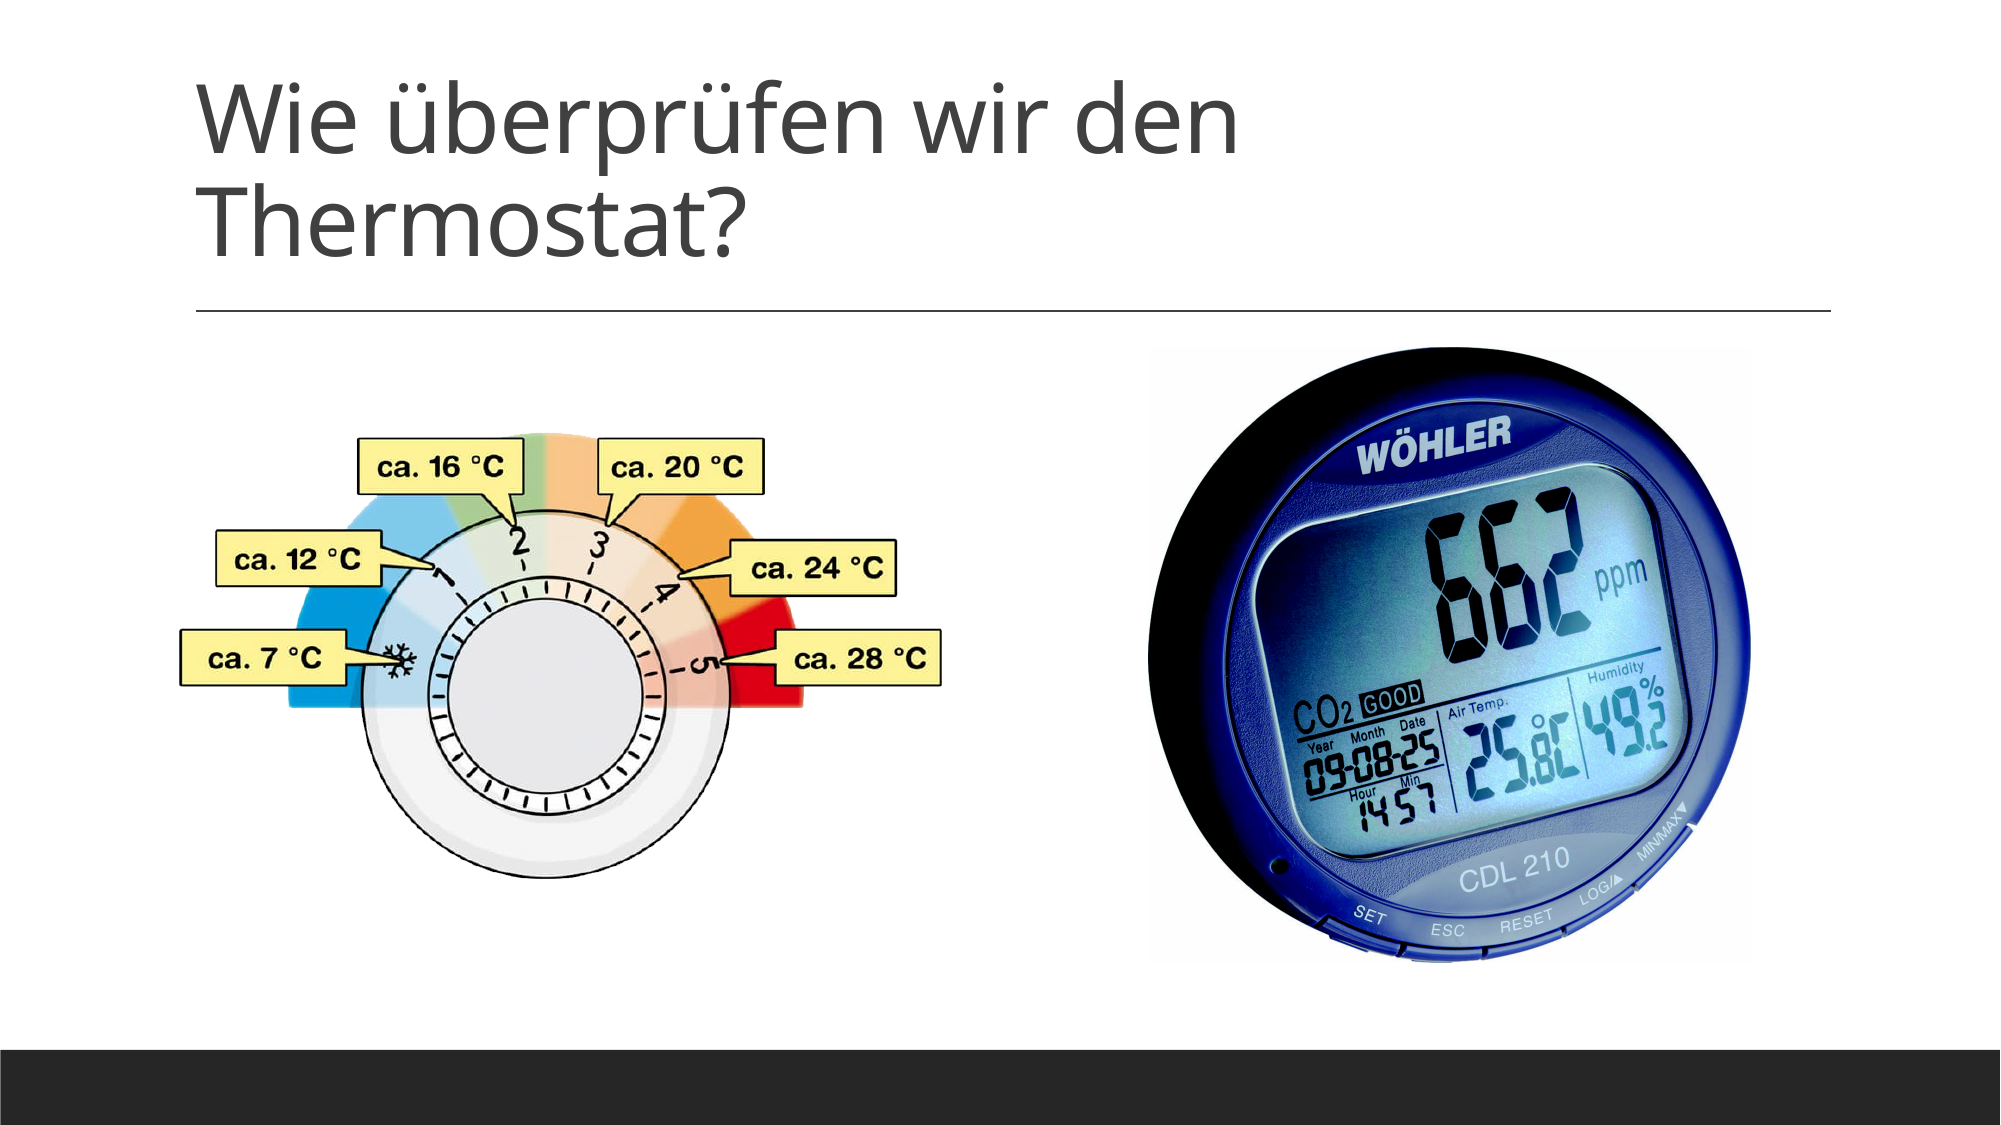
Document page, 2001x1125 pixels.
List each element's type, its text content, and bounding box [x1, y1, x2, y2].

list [1148, 347, 1751, 964]
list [179, 431, 942, 880]
title Wie überprüfen wir den Thermostat? [180, 47, 1830, 285]
